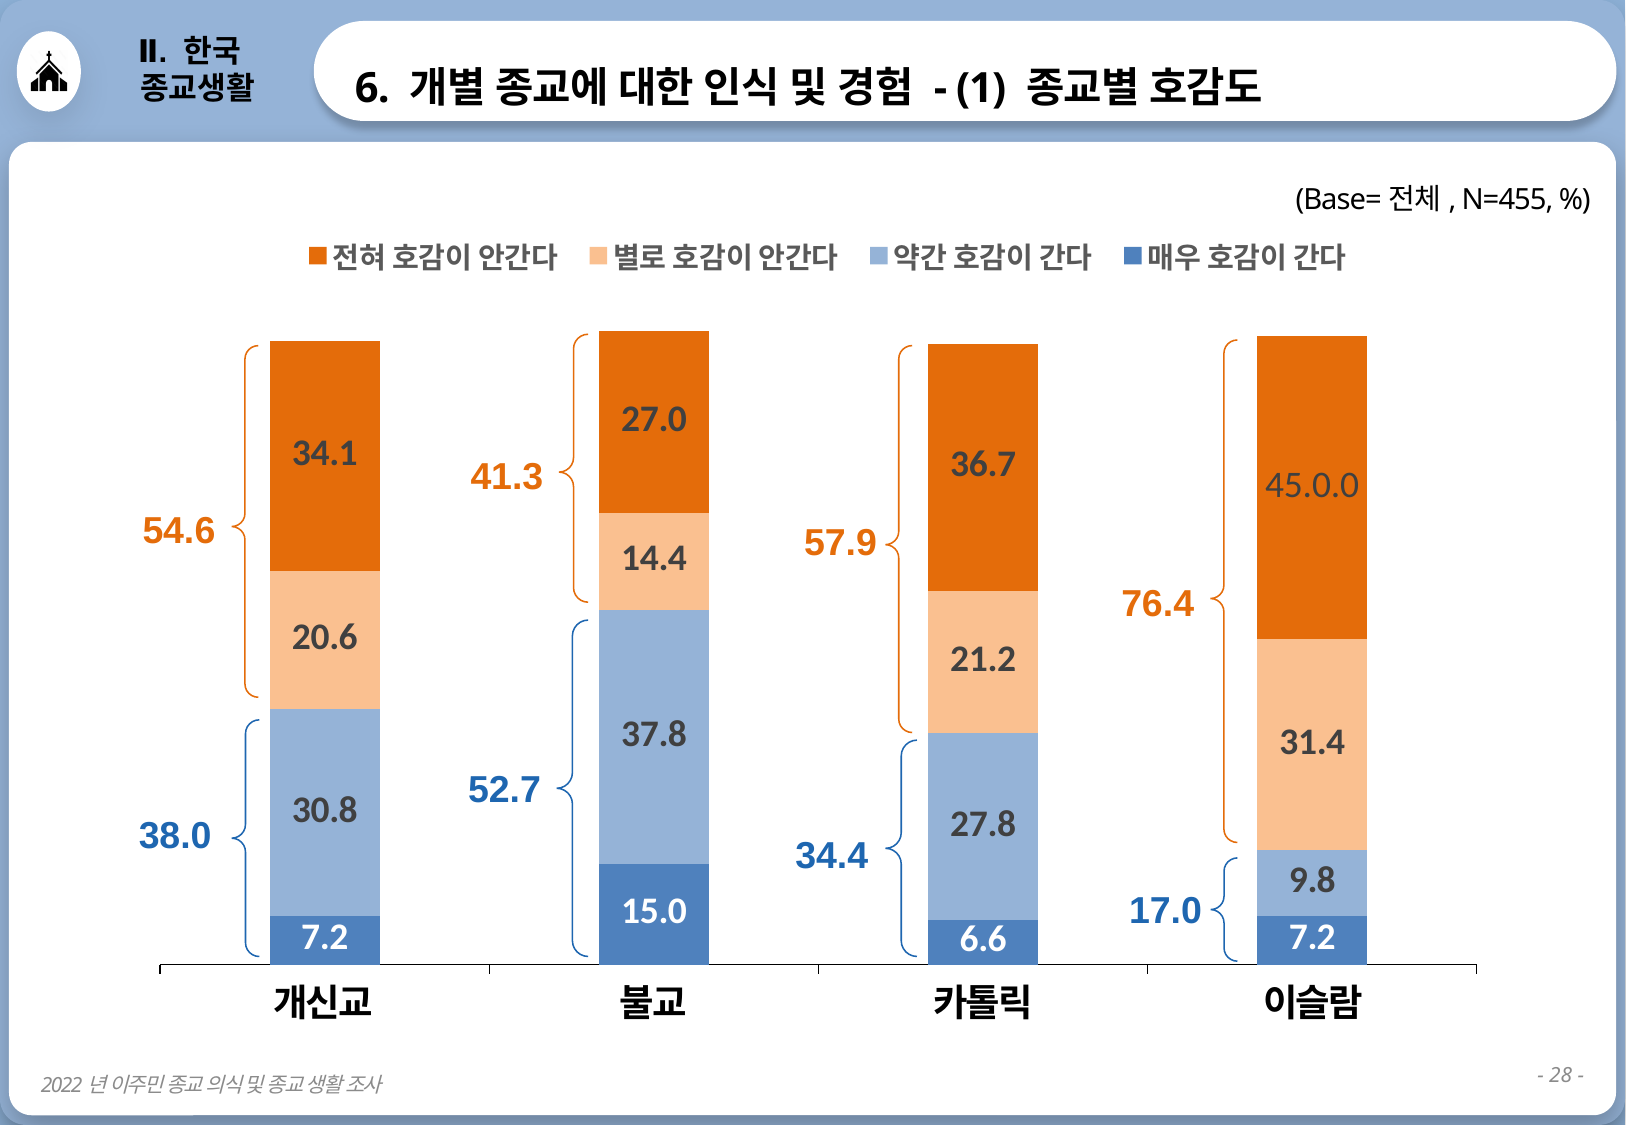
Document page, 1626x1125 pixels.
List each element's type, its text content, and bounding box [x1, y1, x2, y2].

text_box (Base=전체, N=455, %) [1280, 152, 1606, 223]
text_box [447, 334, 589, 957]
picture [30, 50, 35, 92]
text_box 6. 개별 종교에 대한 인식 및 경험 - (1) 종교별 호감도 [284, 23, 1360, 119]
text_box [779, 345, 917, 957]
text_box Ⅱ. 한국 종교생활 [35, 23, 284, 114]
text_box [118, 345, 260, 957]
chart [118, 201, 1519, 1042]
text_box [1105, 339, 1238, 962]
